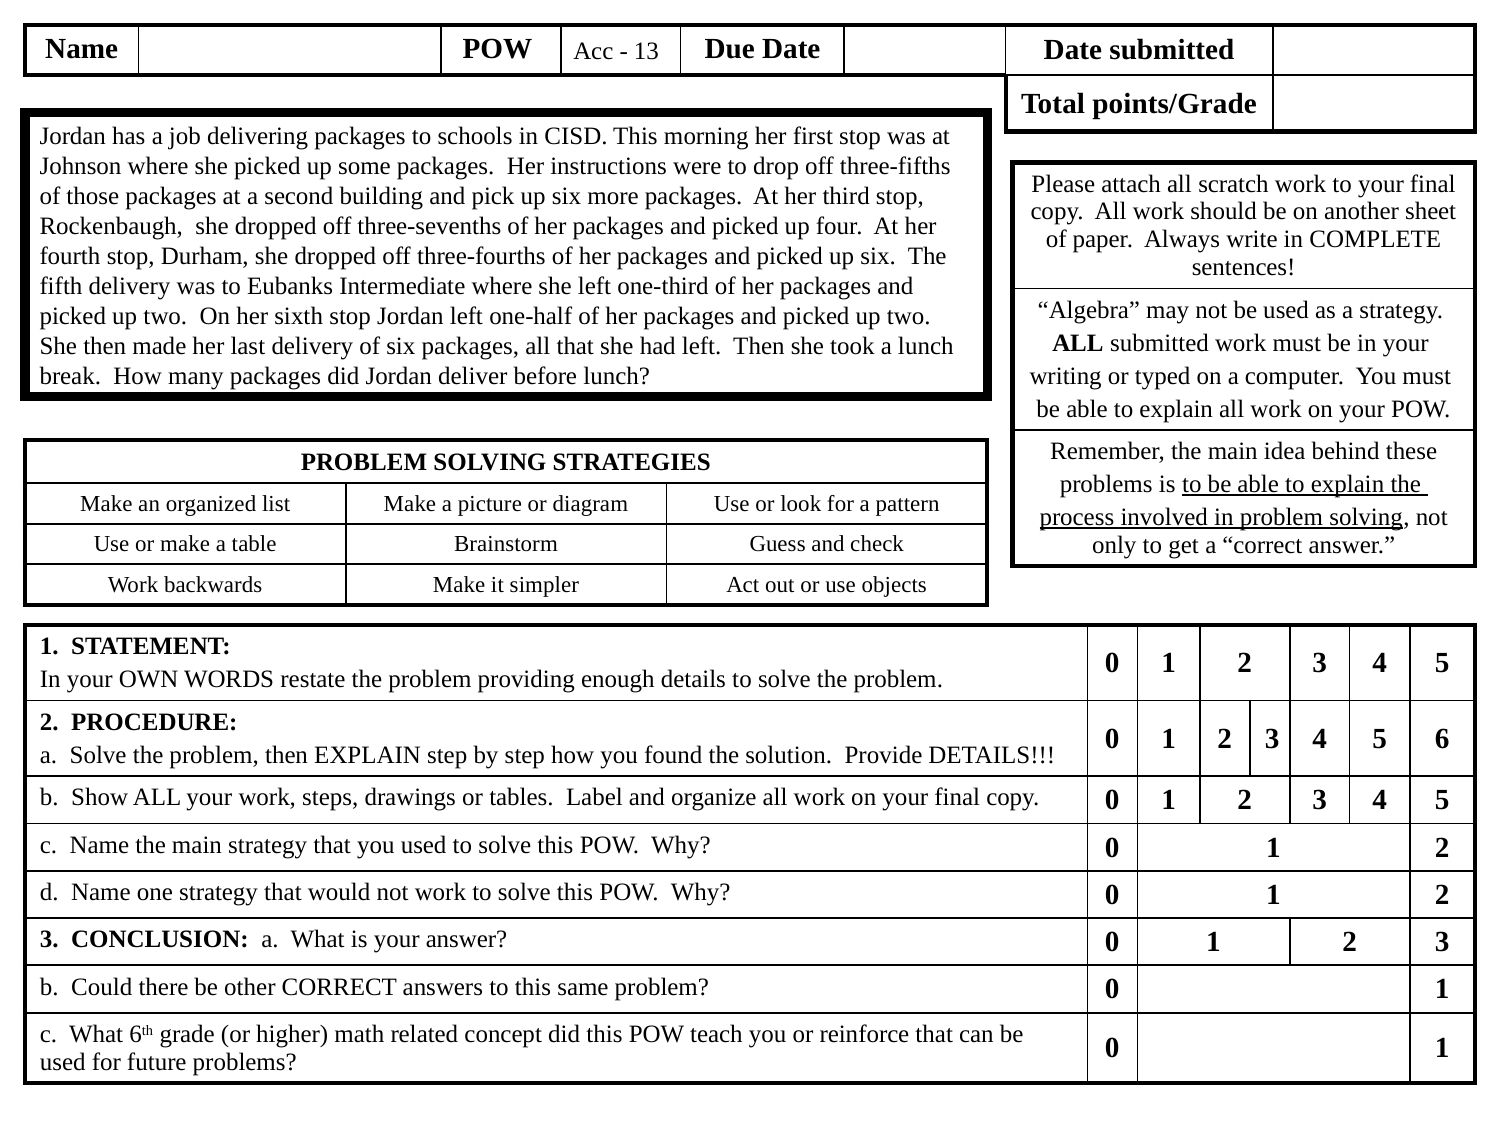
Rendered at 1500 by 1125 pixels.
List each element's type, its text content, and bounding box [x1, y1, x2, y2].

text_box Jordan has a job delivering packages to schools in CISD. This morning her first stop was at Johnson where she picked up some packages. Her instructions were to drop off three-fifths of those packages at a second building and pick up six more packages. At her third stop, Rockenbaugh, she dropped off three-sevenths of her packages and picked up four. At her fourth stop, Durham, she dropped off three-fourths of her packages and picked up six. The fifth delivery was to Eubanks Intermediate where she left one-third of her packages and picked up two. On her sixth stop Jordan left one-half of her packages and picked up two. She then made her last delivery of six packages, all that she had left. Then she took a lunch break. How many packages did Jordan deliver before lunch? [24, 112, 988, 397]
text_box Acc - 13 [558, 27, 675, 72]
